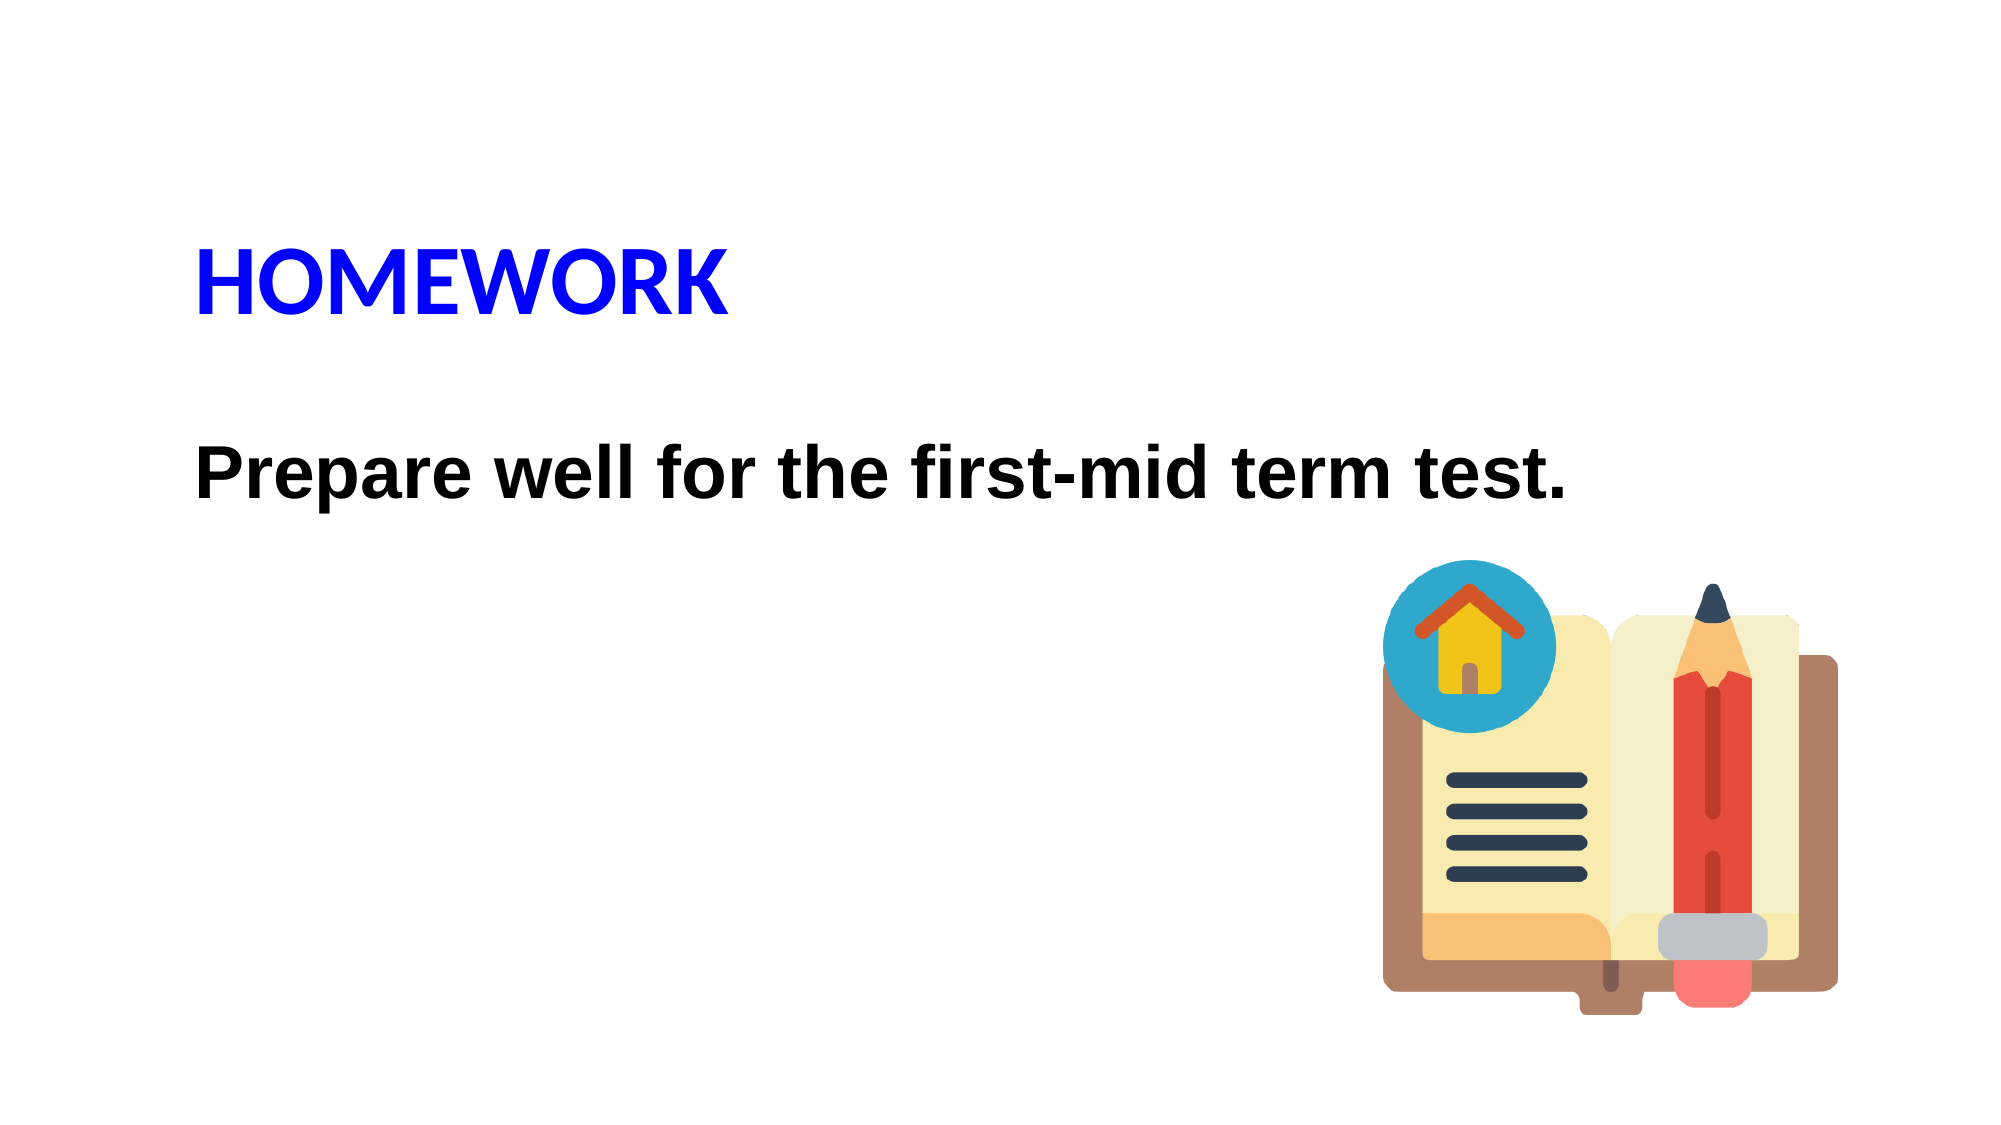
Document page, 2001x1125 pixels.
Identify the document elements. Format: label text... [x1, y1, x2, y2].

text_box HOMEWORK [179, 207, 1954, 342]
text_box Prepare well for the first-mid term test. [179, 370, 1600, 521]
picture [1383, 560, 1838, 1015]
